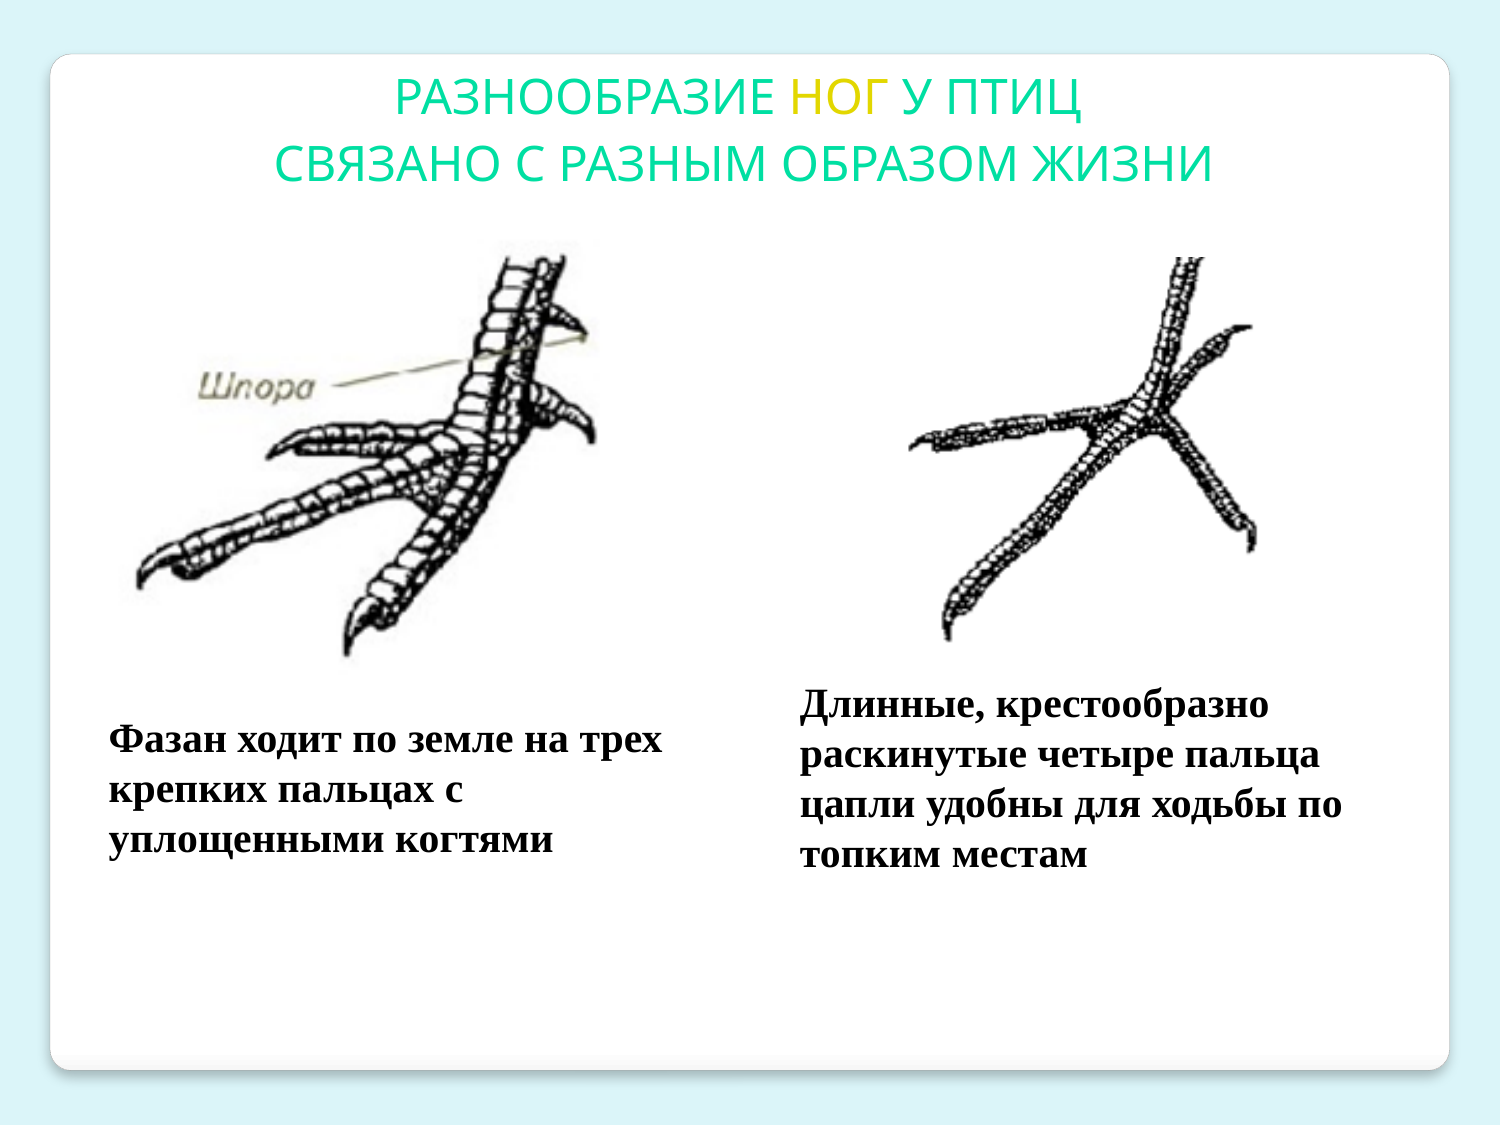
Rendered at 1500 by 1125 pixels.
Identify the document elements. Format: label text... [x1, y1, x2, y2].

picture [878, 257, 1334, 657]
text_box Фазан ходит по земле на трех крепких пальцах с уплощенными когтями [93, 703, 704, 868]
text_box Разнообразие ног у птиц связано с разным образом жизни [35, 58, 1454, 200]
text_box Длинные, крестообразно раскинутые четыре пальца цапли удобны для ходьбы по топким местам [785, 667, 1418, 883]
picture [105, 234, 699, 692]
